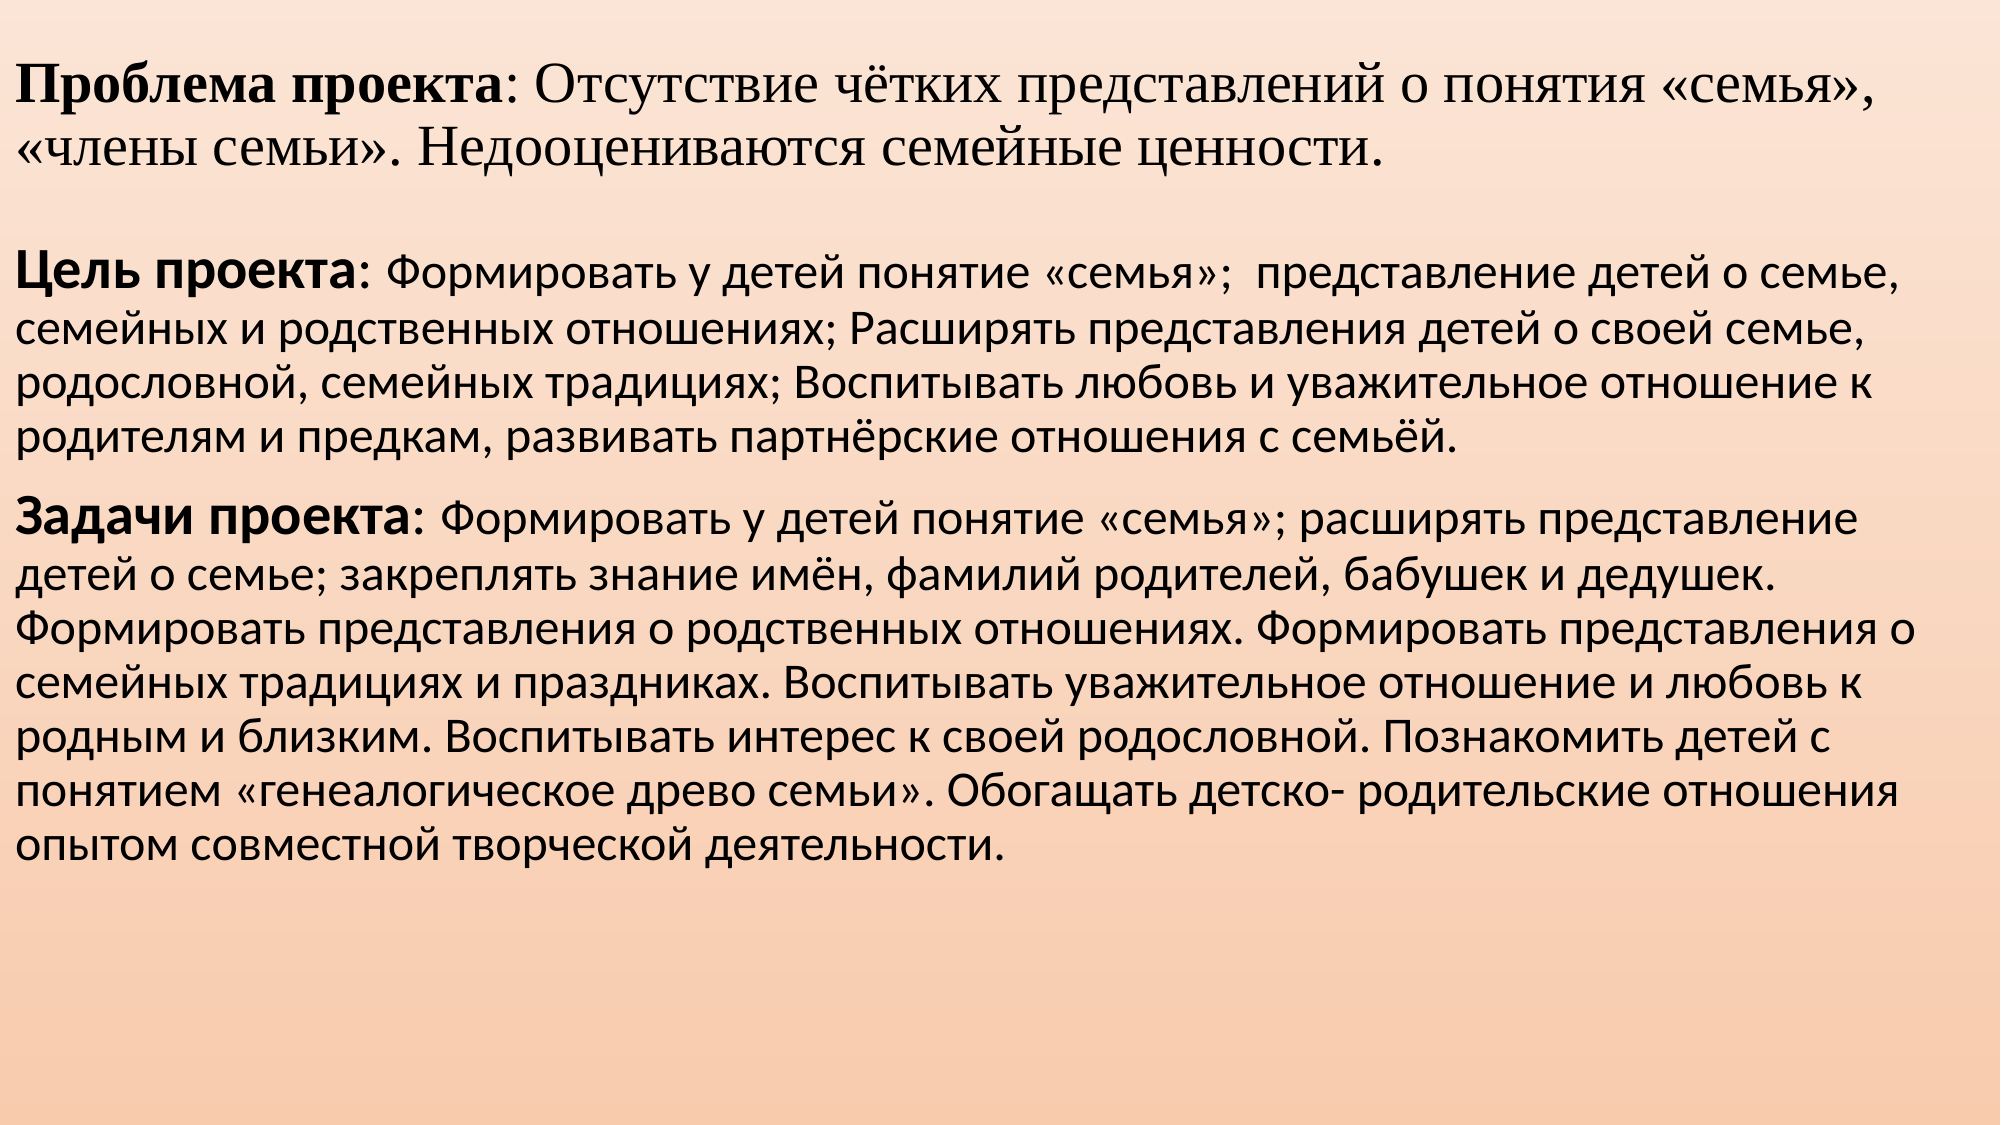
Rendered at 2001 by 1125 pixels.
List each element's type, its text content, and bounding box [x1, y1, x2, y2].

title Проблема проекта: Отсутствие чётких представлений о понятия «семья», «члены семьи». Недооцениваются семейные ценности. [0, 0, 2000, 231]
list Цель проекта: Формировать у детей понятие «семья»; представление детей о семье, семейных и родственных отношениях; Расширять представления детей о своей семье, родословной, семейных традициях; Воспитывать любовь и уважительное отношение к родителям и предкам, развивать партнёрские отношения с семьёй. Задачи проекта: Формировать у детей понятие «семья»; расширять представление детей о семье; закреплять знание имён, фамилий родителей, бабушек и дедушек. Формировать представления о родственных отношениях. Формировать представления о семейных традициях и праздниках. Воспитывать уважительное отношение и любовь к родным и близким. Воспитывать интерес к своей родословной. Познакомить детей с понятием «генеалогическое древо семьи». Обогащать детско- родительские отношения опытом совместной творческой деятельности. [0, 231, 2000, 1125]
